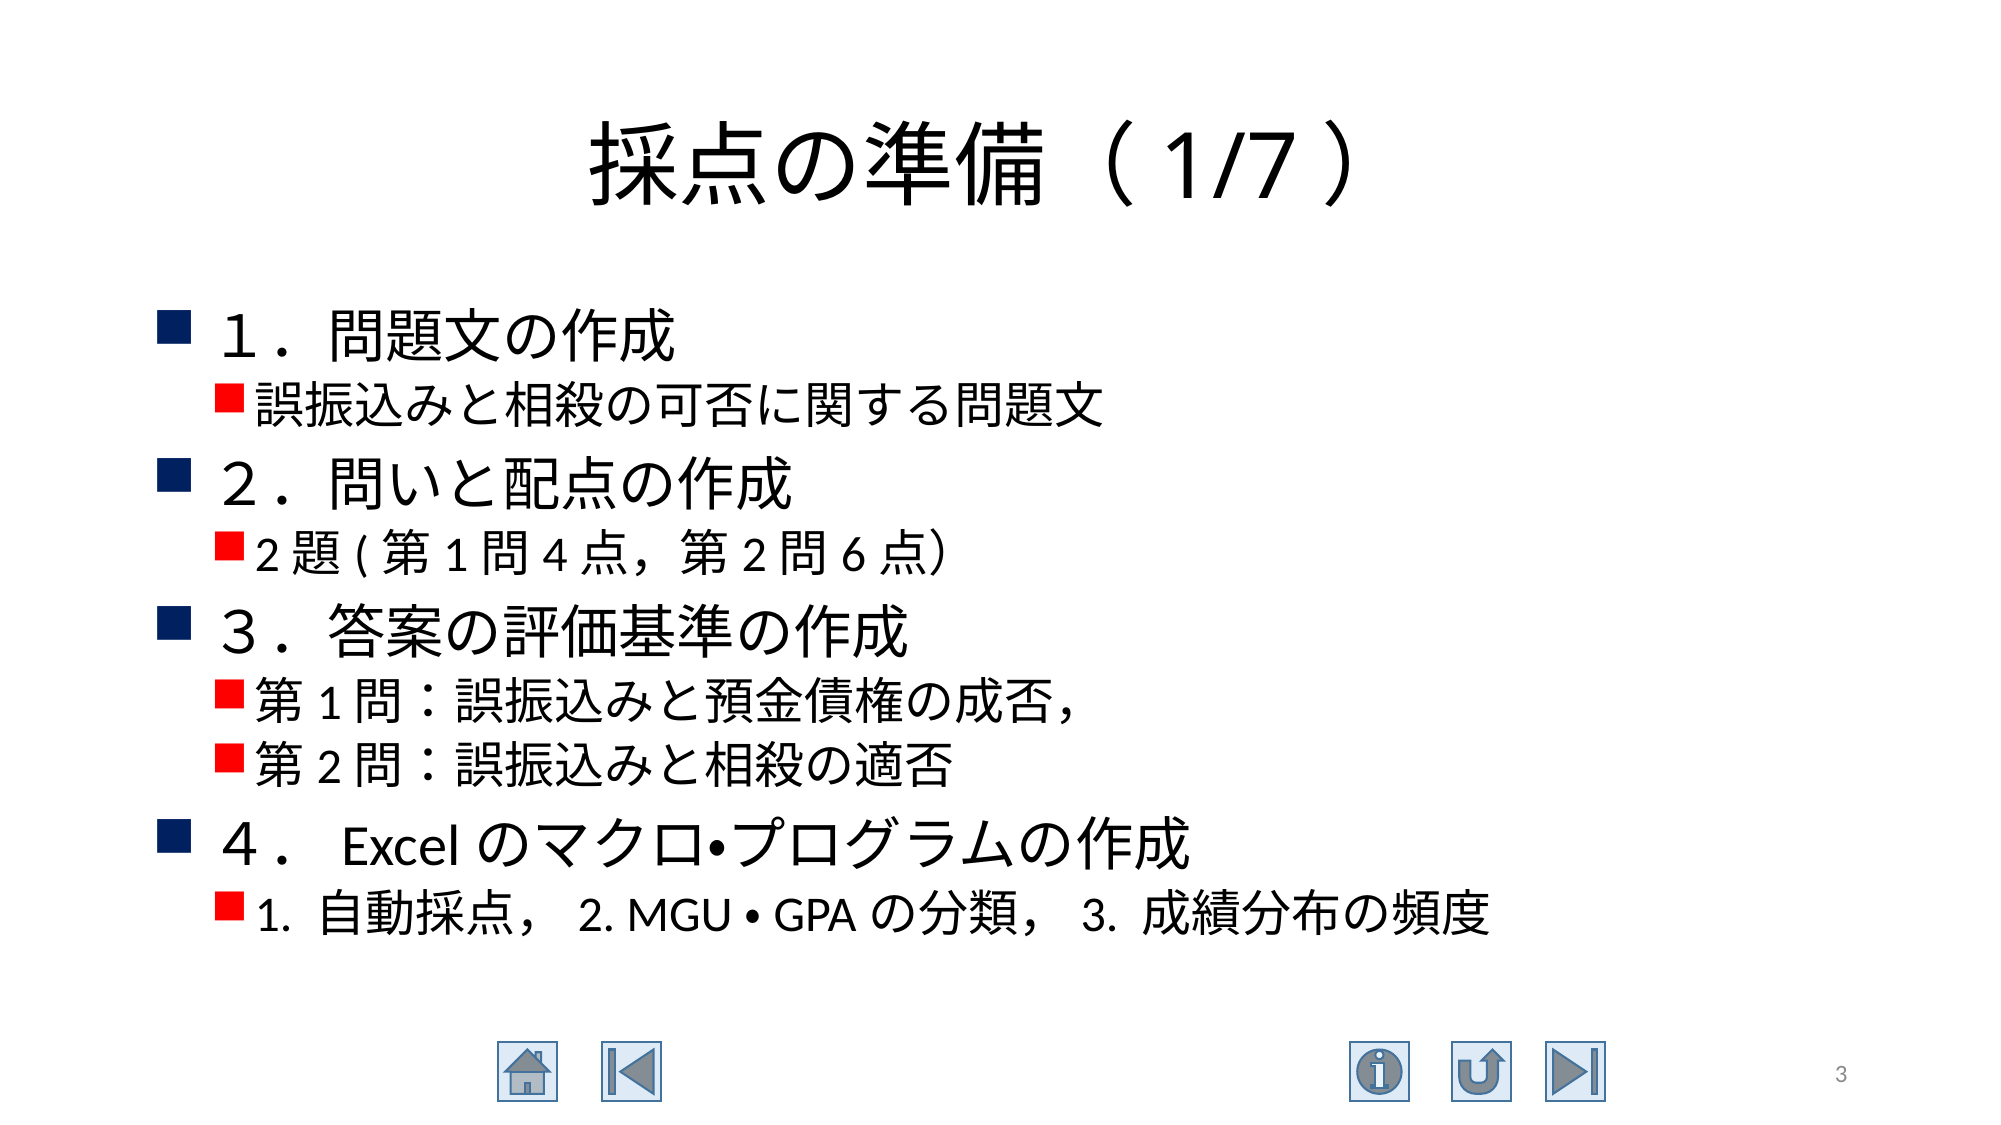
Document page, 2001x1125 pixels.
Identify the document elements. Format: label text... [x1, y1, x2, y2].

title 採点の準備（1/7） [137, 59, 1863, 278]
slide_number 3 [1412, 1042, 1863, 1103]
list １．問題文の作成 誤振込みと相殺の可否に関する問題文 ２．問いと配点の作成 2題(第1問4点，第2問6点） ３．答案の評価基準の作成 第1問：誤振込みと預金債権の成否， 第2問：誤振込みと相殺の適否 ４．Excelのマクロ・プログラムの作成 1. 自動採点，2. MGU・GPAの分類，3. 成績分布の頻度 [137, 299, 1863, 1014]
